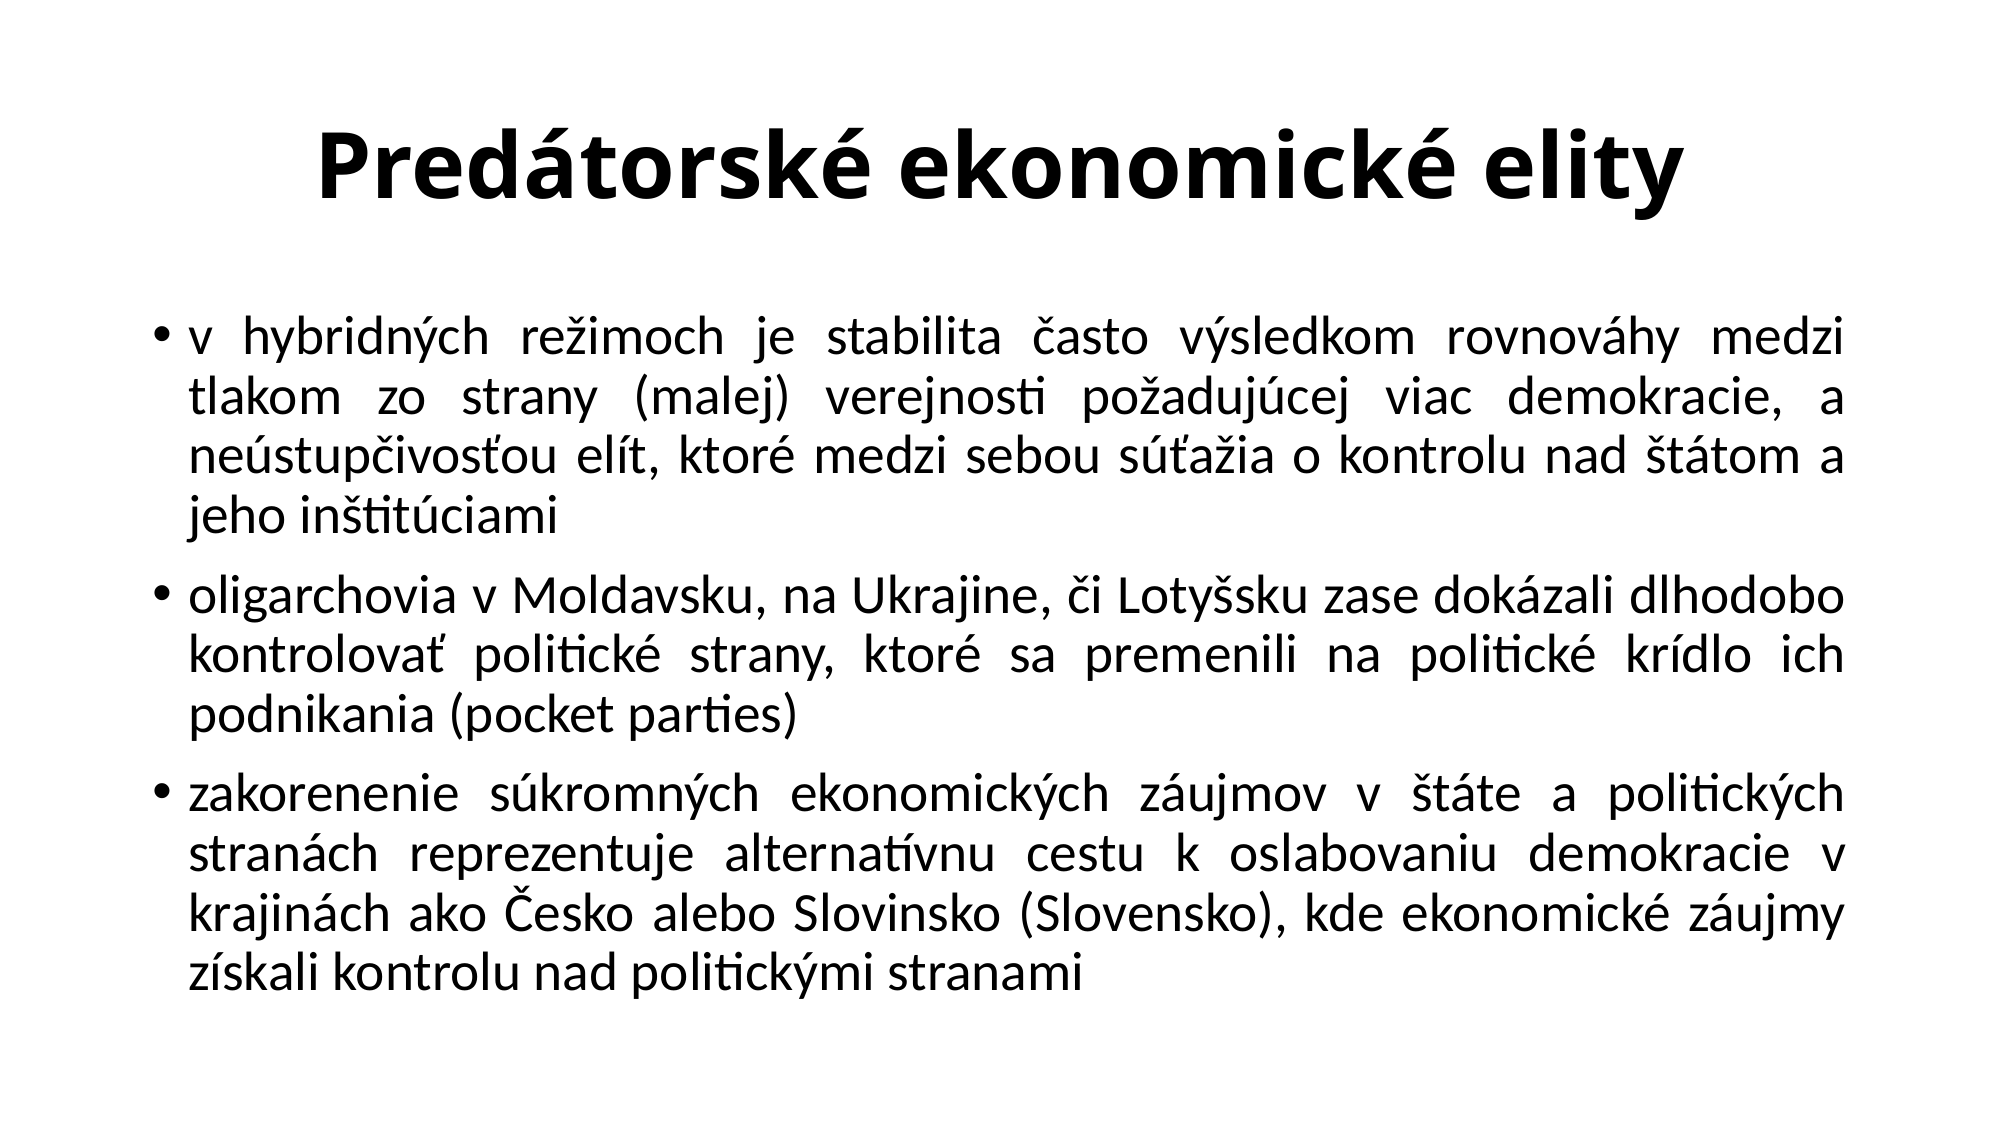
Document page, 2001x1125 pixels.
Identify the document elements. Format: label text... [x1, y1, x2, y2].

list v hybridných režimoch je stabilita často výsledkom rovnováhy medzi tlakom zo strany (malej) verejnosti požadujúcej viac demokracie, a neústupčivosťou elít, ktoré medzi sebou súťažia o kontrolu nad štátom a jeho inštitúciami oligarchovia v Moldavsku, na Ukrajine, či Lotyšsku zase dokázali dlhodobo kontrolovať politické strany, ktoré sa premenili na politické krídlo ich podnikania (pocket parties) zakorenenie súkromných ekonomických záujmov v štáte a politických stranách reprezentuje alternatívnu cestu k oslabovaniu demokracie v krajinách ako Česko alebo Slovinsko (Slovensko), kde ekonomické záujmy získali kontrolu nad politickými stranami [137, 299, 1863, 1014]
title Predátorské ekonomické elity [137, 59, 1863, 278]
